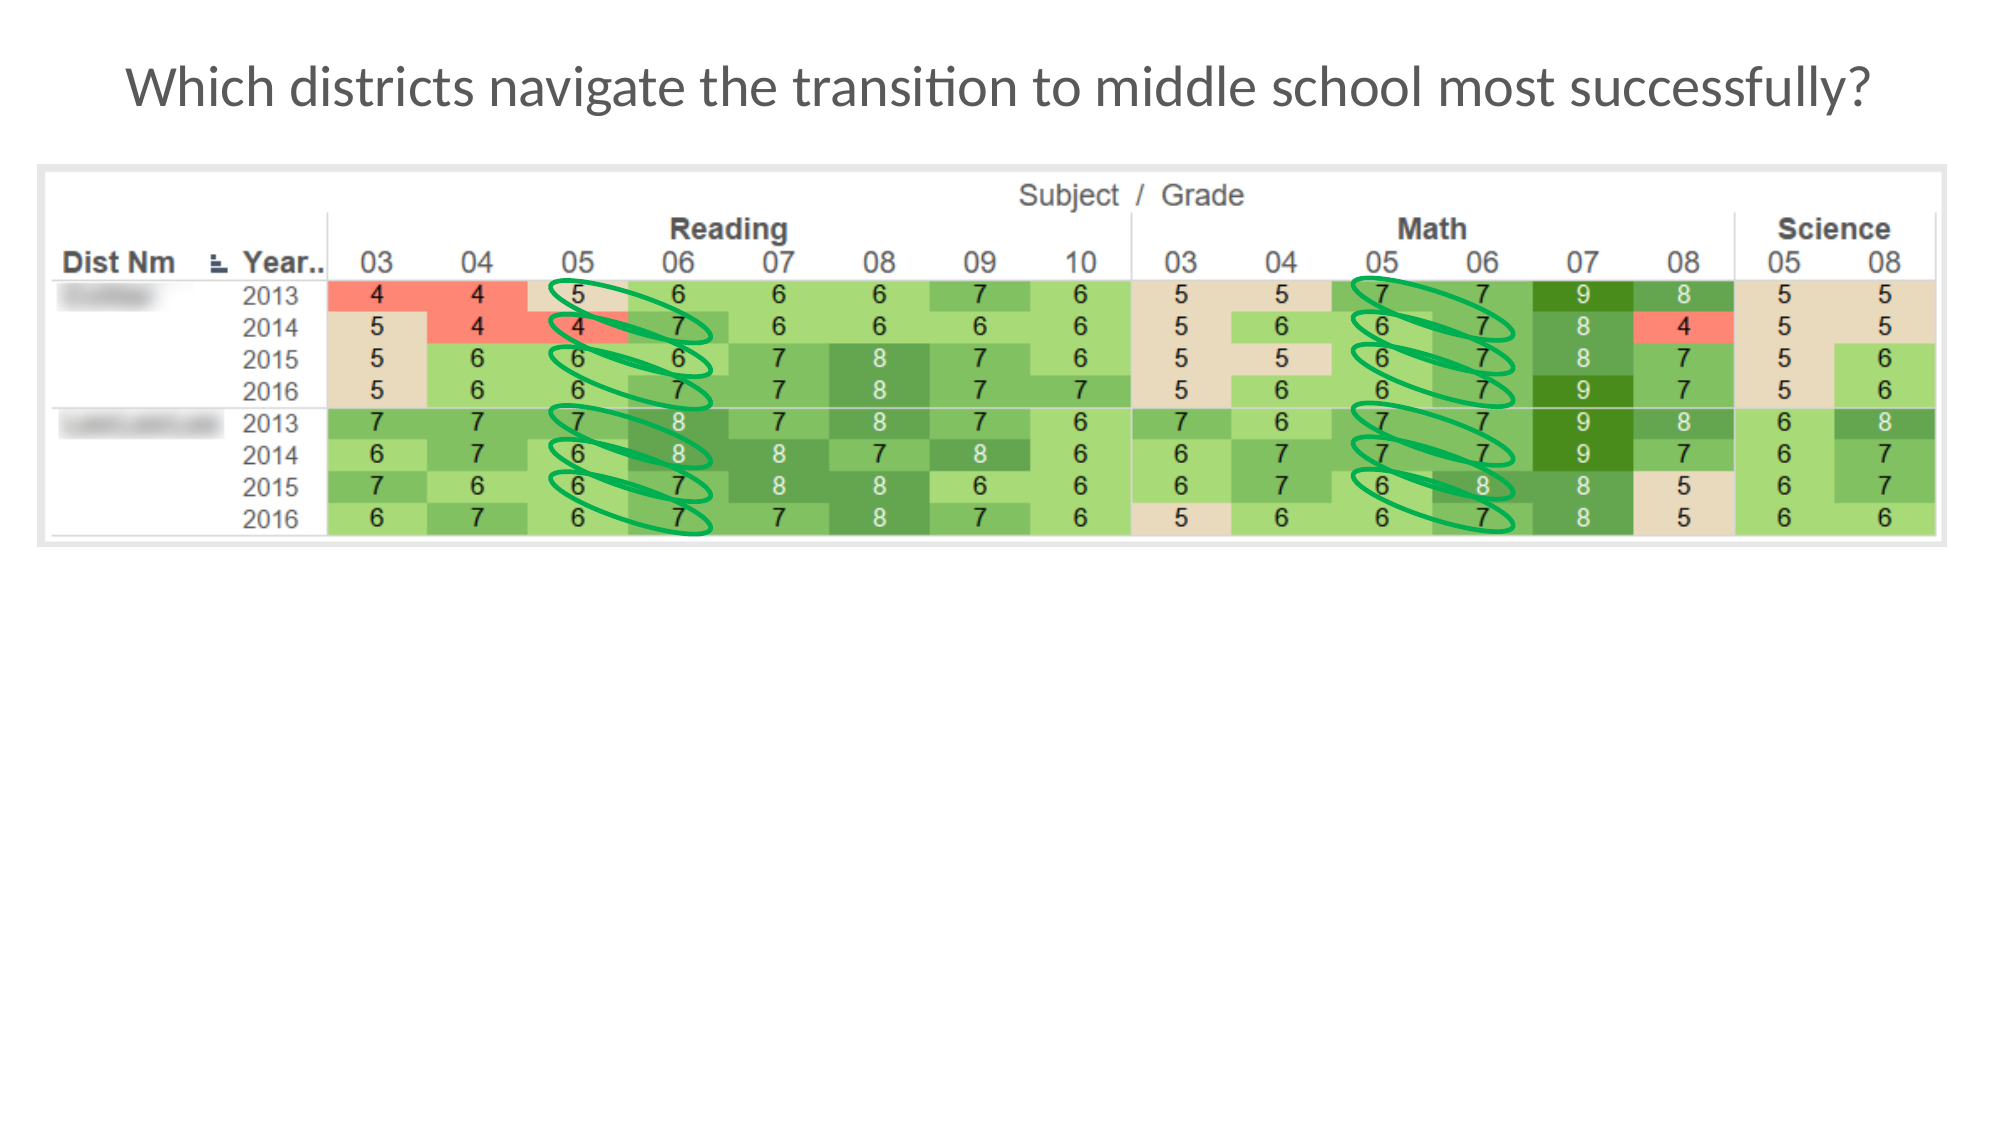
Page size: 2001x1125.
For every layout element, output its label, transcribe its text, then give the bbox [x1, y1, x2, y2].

text_box Which districts navigate the transition to middle school most successfully? [0, 40, 2000, 126]
picture [37, 164, 1948, 548]
